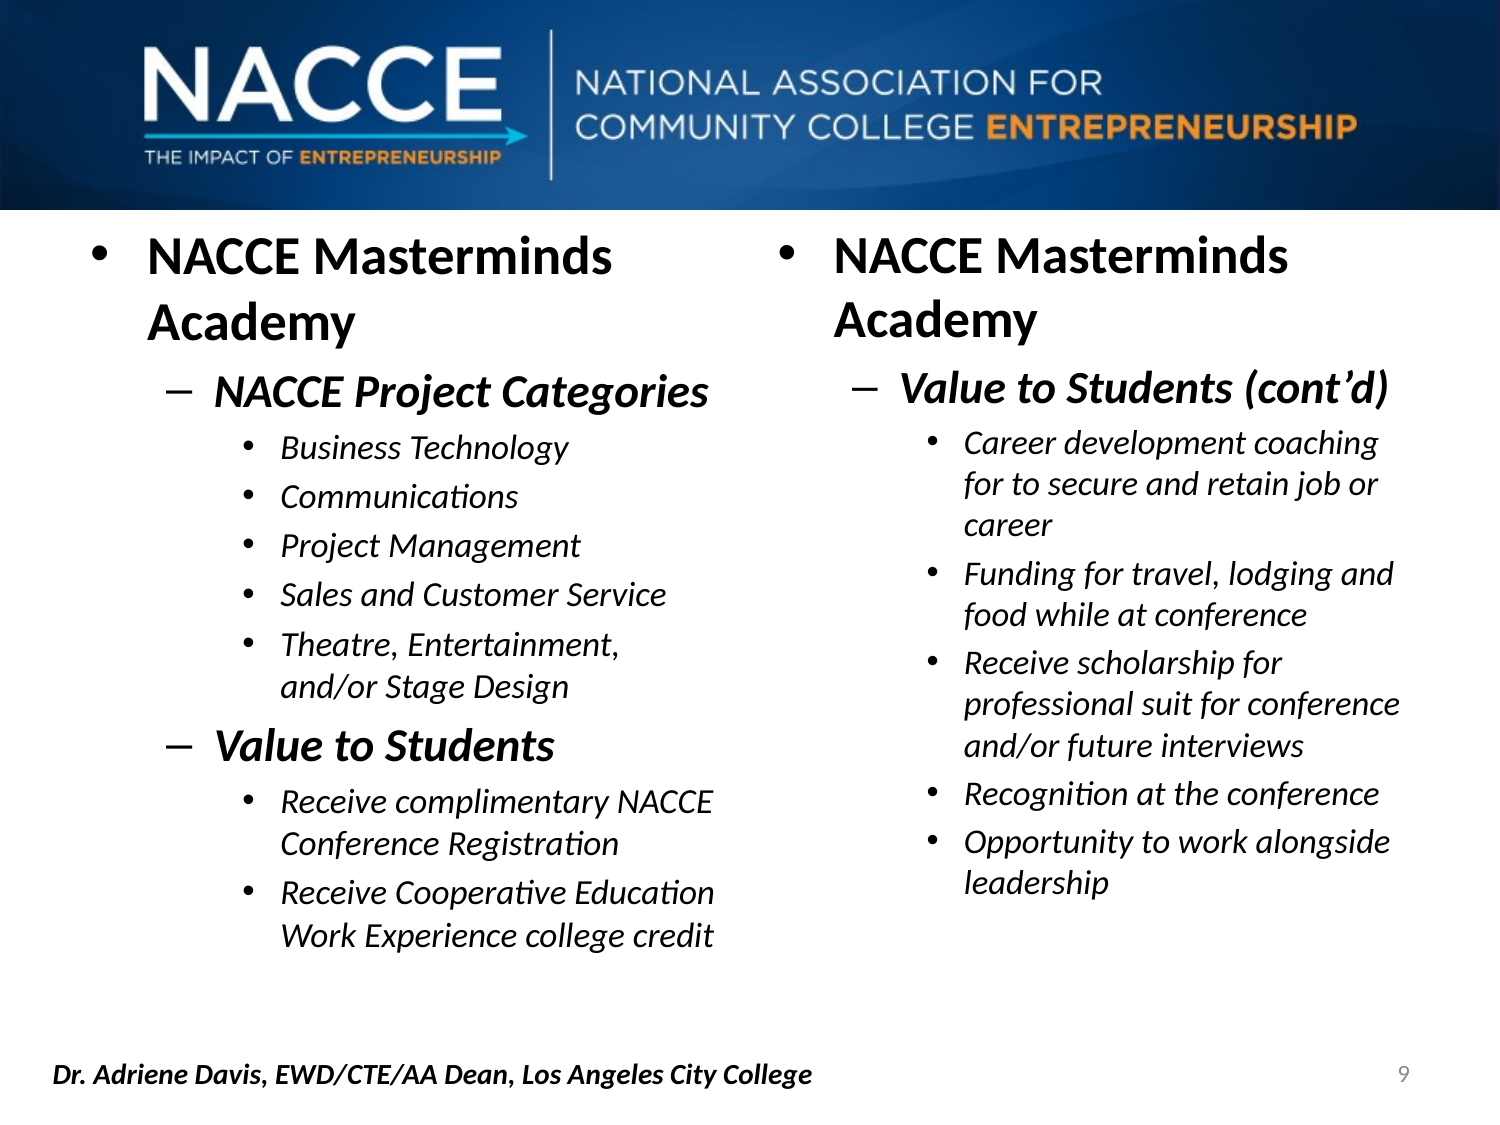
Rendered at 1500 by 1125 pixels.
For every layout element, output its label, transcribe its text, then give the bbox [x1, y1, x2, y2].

picture [0, 0, 1500, 210]
footer Dr. Adriene Davis, EWD/CTE/AA Dean, Los Angeles City College [37, 1042, 850, 1103]
slide_number 9 [1074, 1042, 1425, 1103]
list NACCE Masterminds Academy NACCE Project Categories Business Technology Communications Project Management Sales and Customer Service Theatre, Entertainment, and/or Stage Design Value to Students Receive complimentary NACCE Conference Registration Receive Cooperative Education Work Experience college credit [75, 218, 738, 980]
list NACCE Masterminds Academy Value to Students (cont’d) Career development coaching for to secure and retain job or career Funding for travel, lodging and food while at conference Receive scholarship for professional suit for conference and/or future interviews Recognition at the conference Opportunity to work alongside leadership [762, 218, 1425, 1013]
